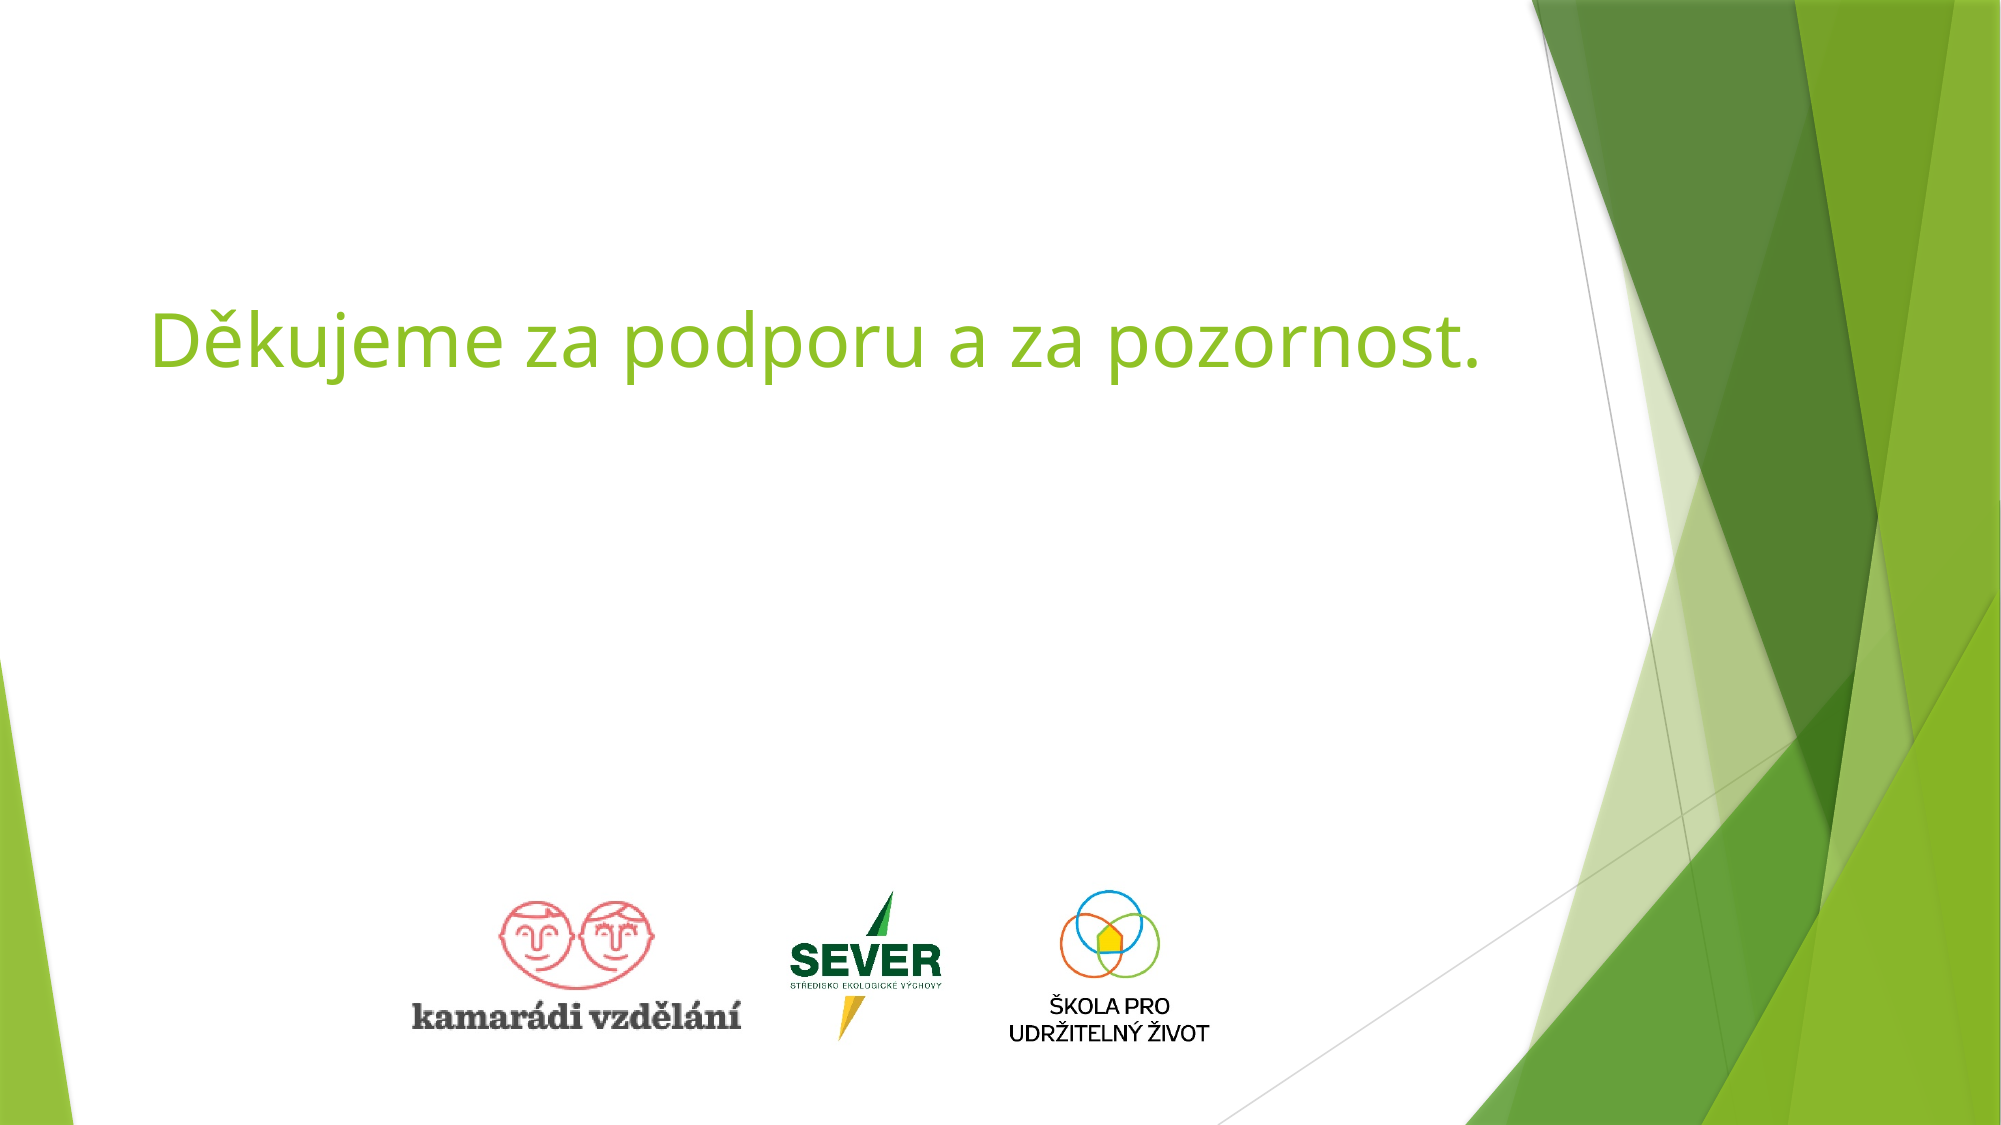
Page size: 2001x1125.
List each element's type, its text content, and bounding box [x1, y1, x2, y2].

picture [403, 869, 1229, 1062]
title Děkujeme za podporu a za pozornost. [111, 284, 1522, 354]
list [111, 354, 1522, 992]
